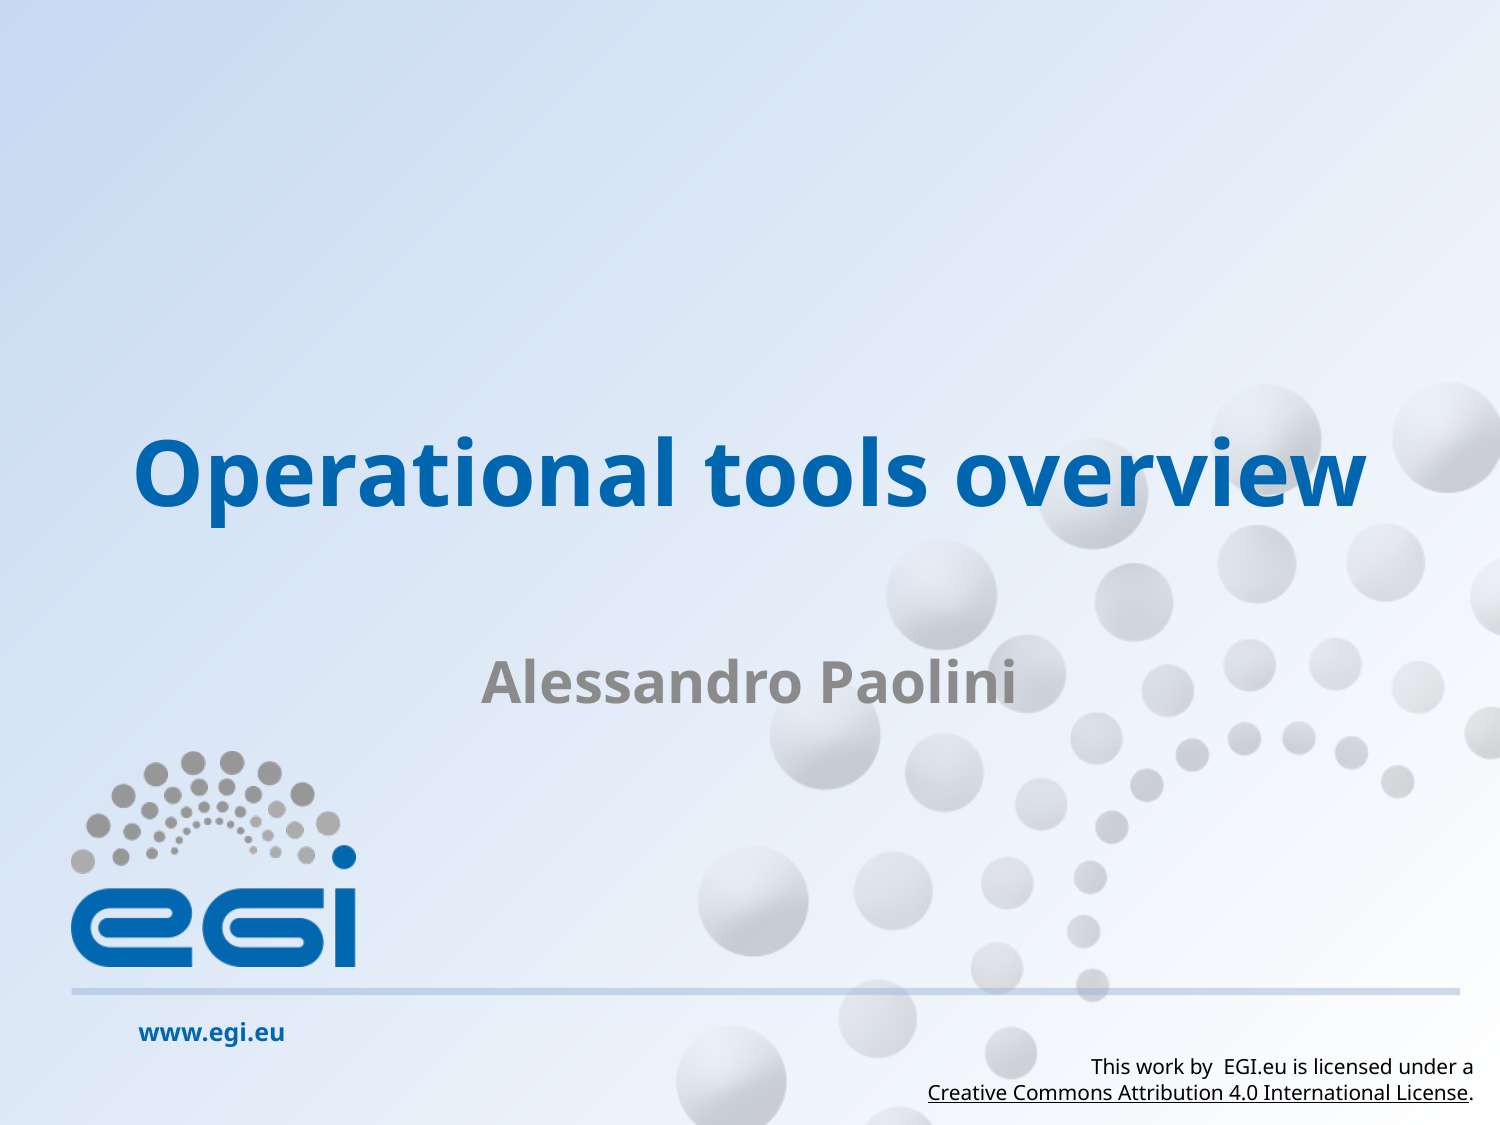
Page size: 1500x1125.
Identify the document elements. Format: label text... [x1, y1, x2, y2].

subtitle Alessandro Paolini [225, 637, 1275, 925]
title Operational tools overview [112, 349, 1388, 591]
picture [0, 0, 1500, 1125]
